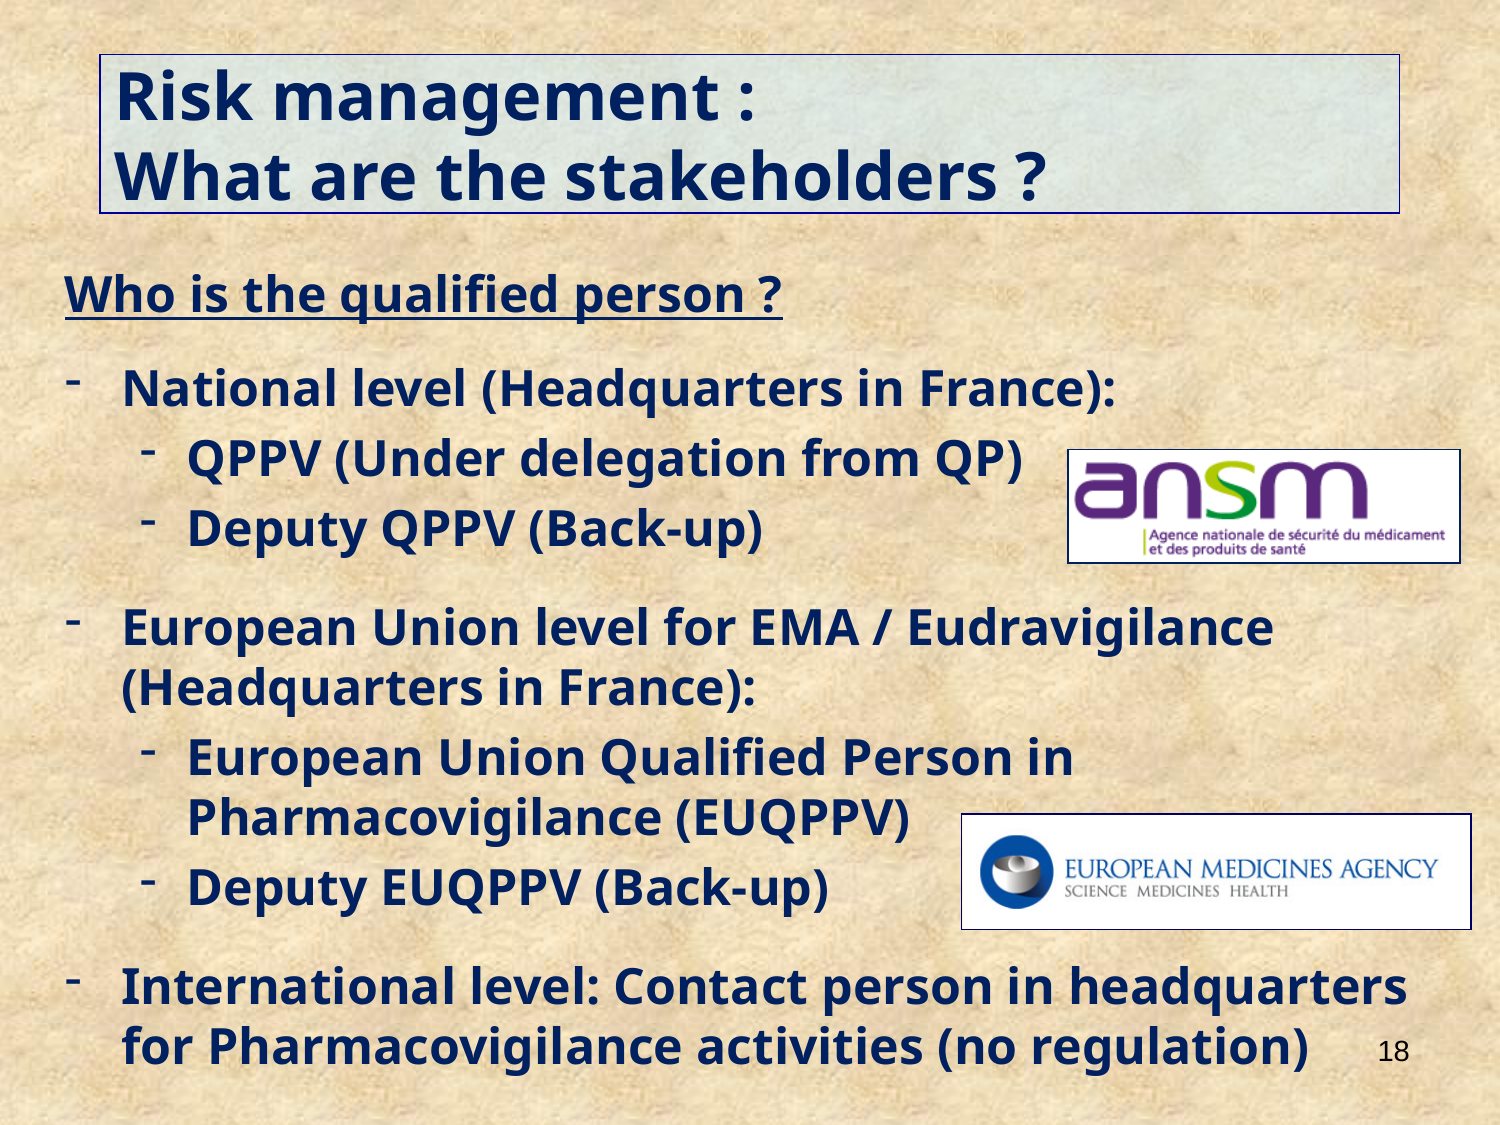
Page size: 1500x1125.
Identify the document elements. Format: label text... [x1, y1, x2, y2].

picture [0, 0, 1500, 1125]
text_box Who is the qualified person ? National level (Headquarters in France): QPPV (Under delegation from QP) Deputy QPPV (Back-up) European Union level for EMA / Eudravigilance (Headquarters in France): European Union Qualified Person in Pharmacovigilance (EUQPPV) Deputy EUQPPV (Back-up) International level: Contact person in headquarters for Pharmacovigilance activities (no regulation) [50, 255, 1459, 1064]
text_box Risk management : What are the stakeholders ? [100, 54, 1400, 214]
slide_number 18 [1074, 1064, 1426, 1103]
